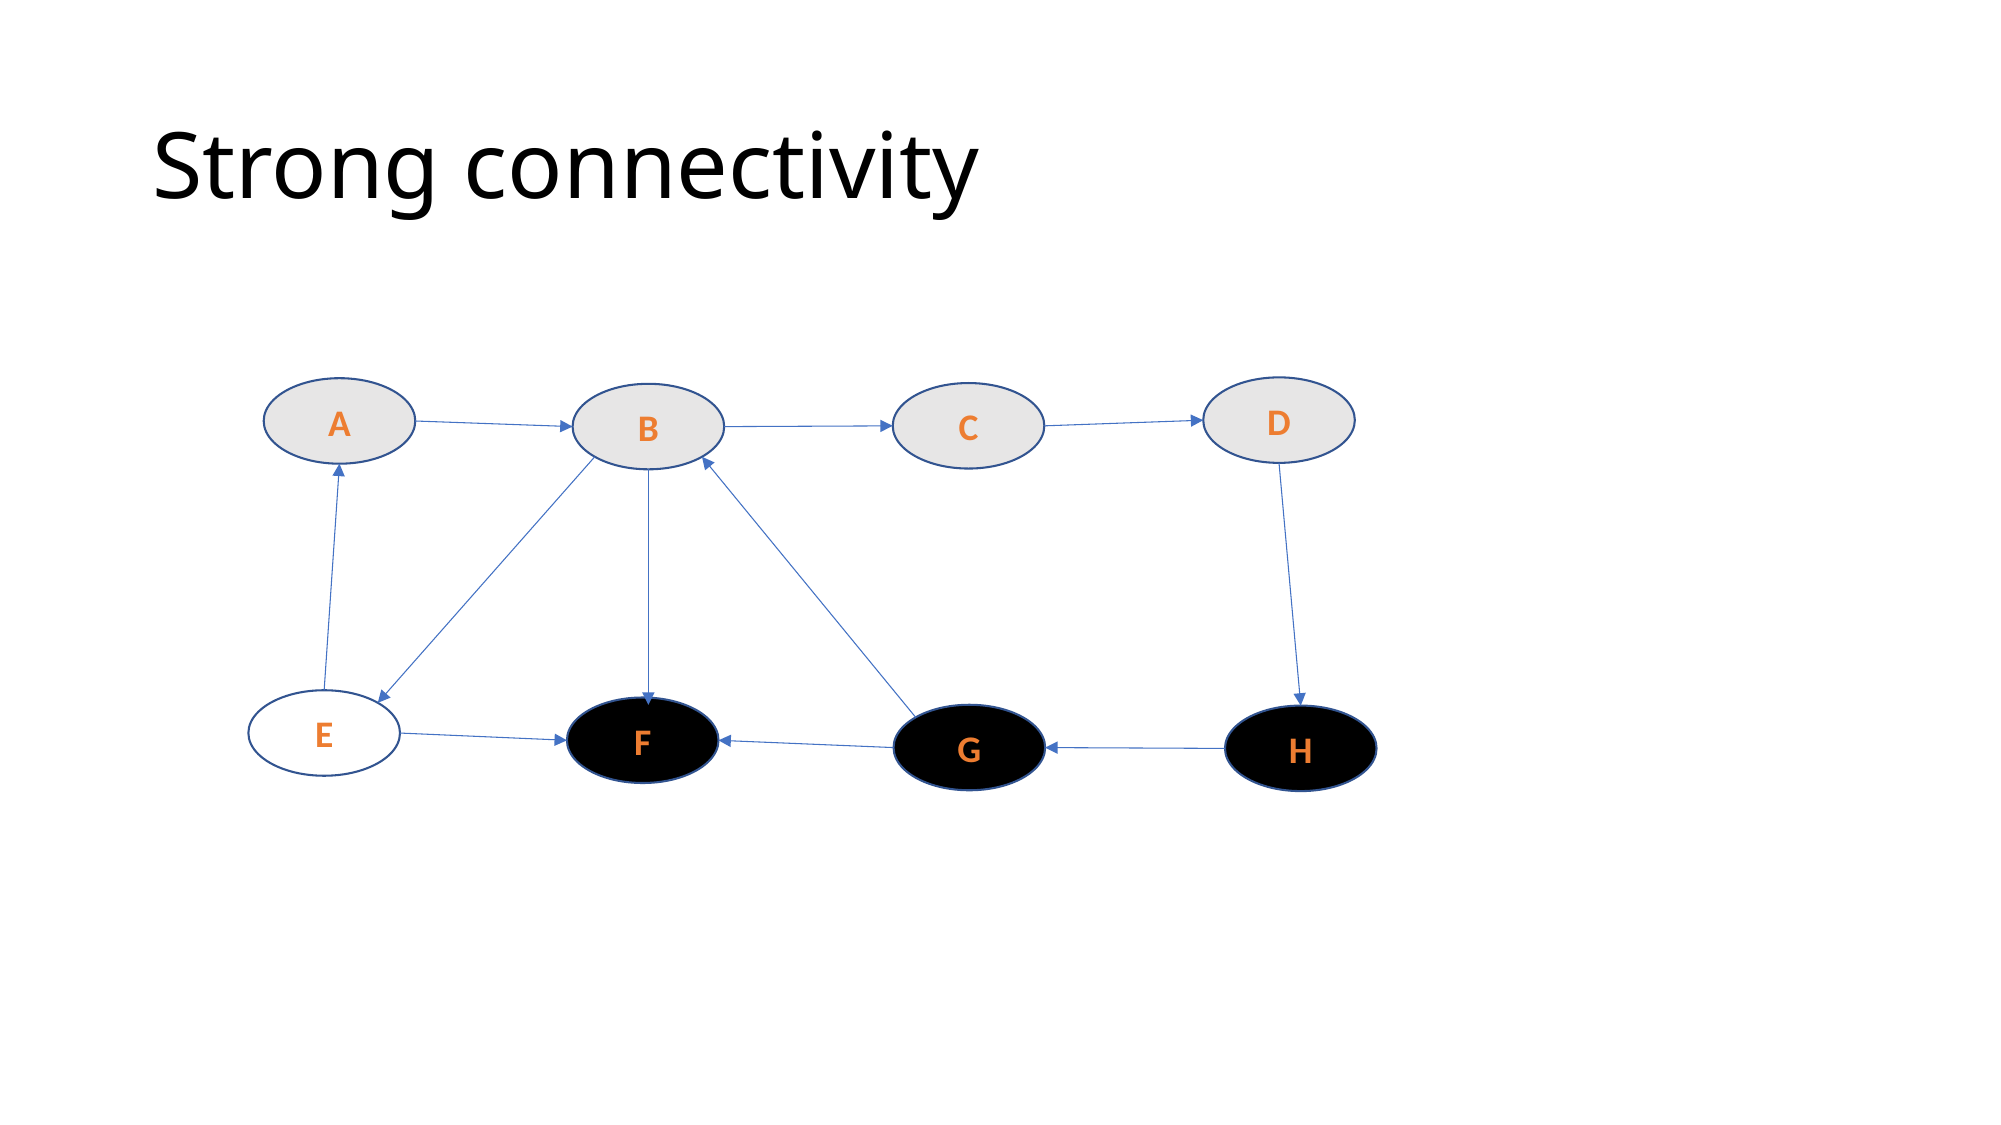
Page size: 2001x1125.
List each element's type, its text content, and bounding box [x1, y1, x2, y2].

text_box B [571, 382, 726, 471]
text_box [377, 456, 595, 703]
text_box F [566, 696, 720, 785]
text_box C [891, 381, 1046, 470]
text_box D [1202, 376, 1356, 464]
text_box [718, 740, 894, 748]
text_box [701, 456, 916, 718]
text_box H [1224, 704, 1378, 793]
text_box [1278, 462, 1301, 706]
text_box E [247, 689, 401, 777]
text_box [399, 733, 567, 741]
title Strong connectivity [137, 59, 1863, 278]
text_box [324, 463, 340, 691]
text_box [415, 420, 573, 427]
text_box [1044, 420, 1204, 426]
text_box A [262, 377, 417, 465]
text_box G [892, 703, 1047, 792]
